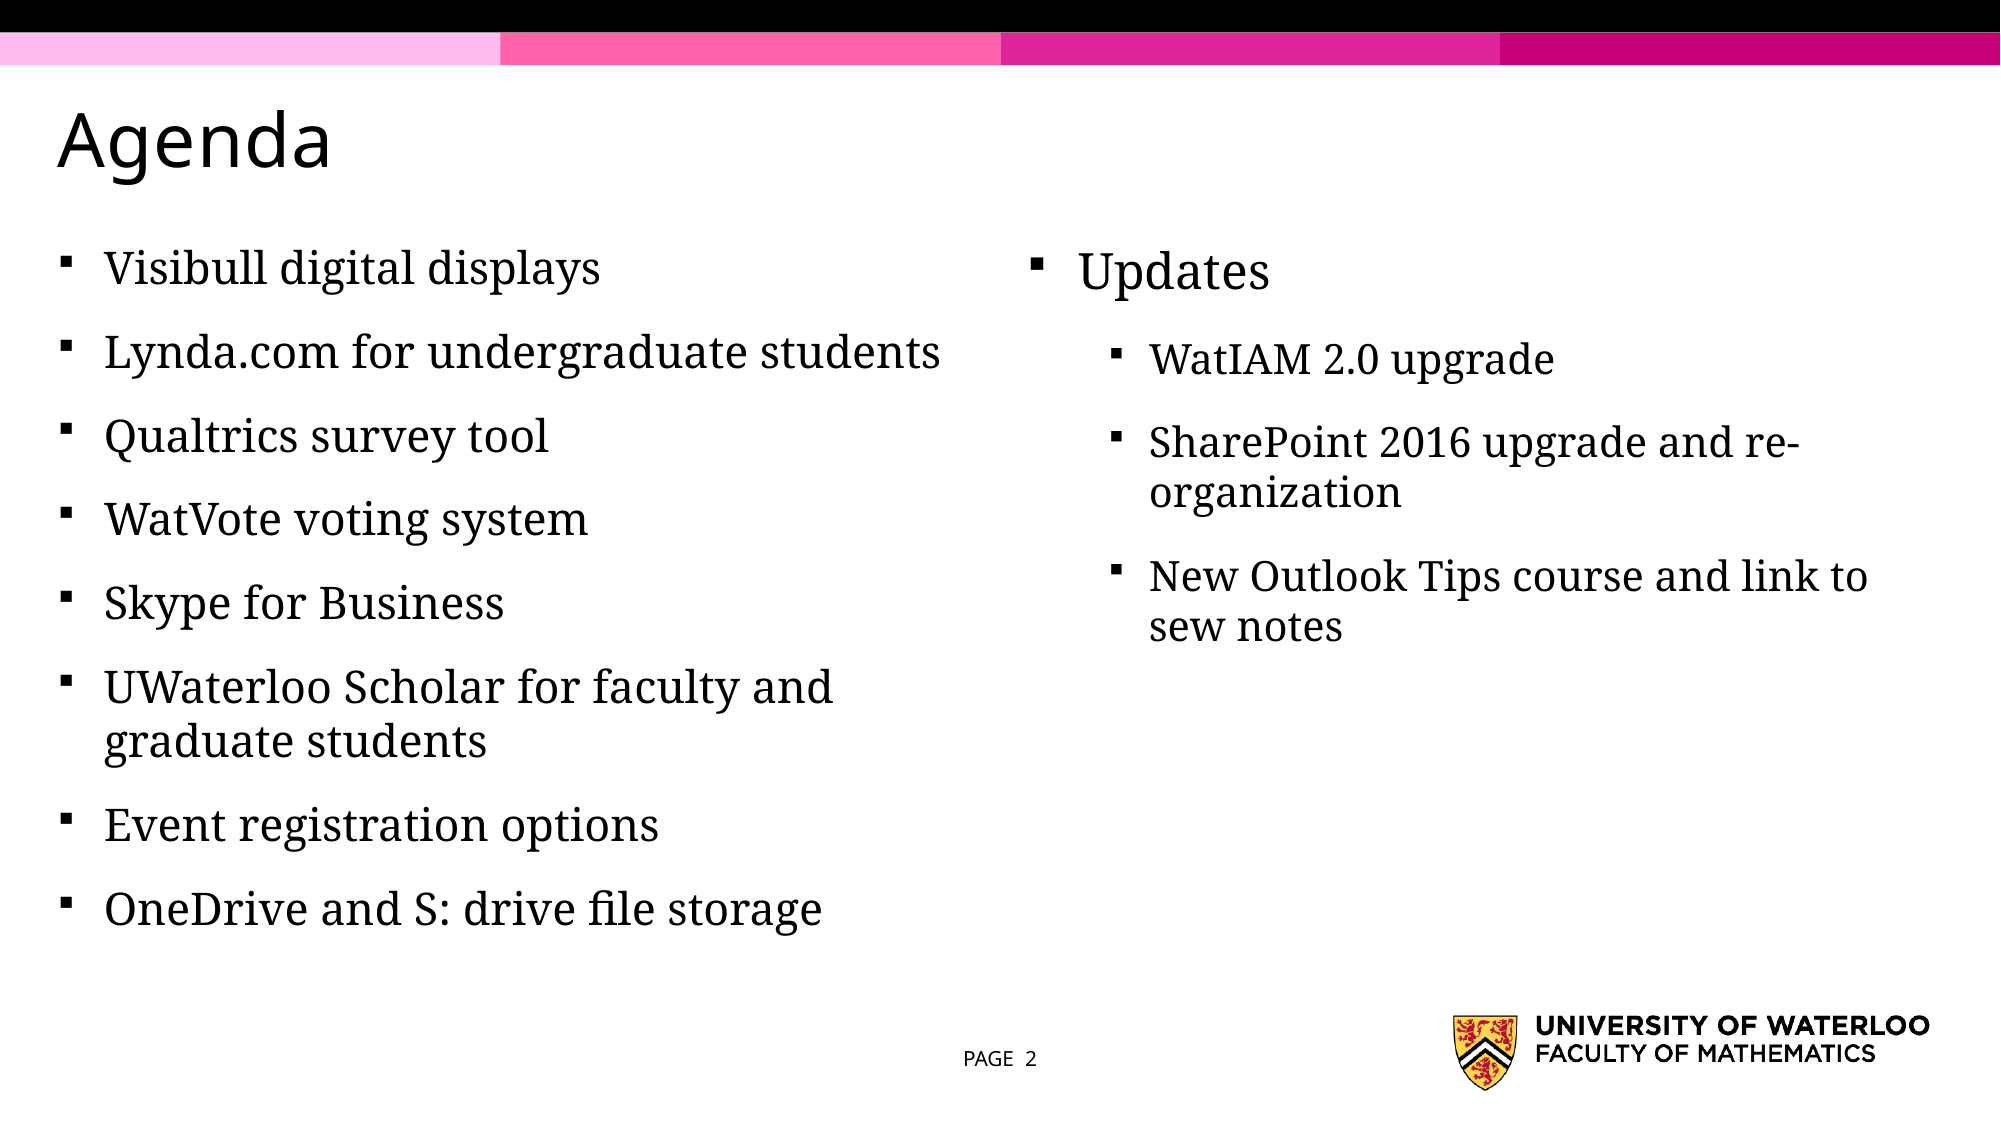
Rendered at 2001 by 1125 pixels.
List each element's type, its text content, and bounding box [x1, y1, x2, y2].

title Agenda [42, 71, 1941, 219]
picture [1375, 956, 2001, 1125]
list Visibull digital displays Lynda.com for undergraduate students Qualtrics survey tool WatVote voting system Skype for Business UWaterloo Scholar for faculty and graduate students Event registration options OneDrive and S: drive file storage [42, 231, 960, 985]
list Updates WatIAM 2.0 upgrade SharePoint 2016 upgrade and re-organization New Outlook Tips course and link to sew notes [1012, 231, 1941, 985]
slide_number PAGE 2 [916, 1039, 1084, 1081]
